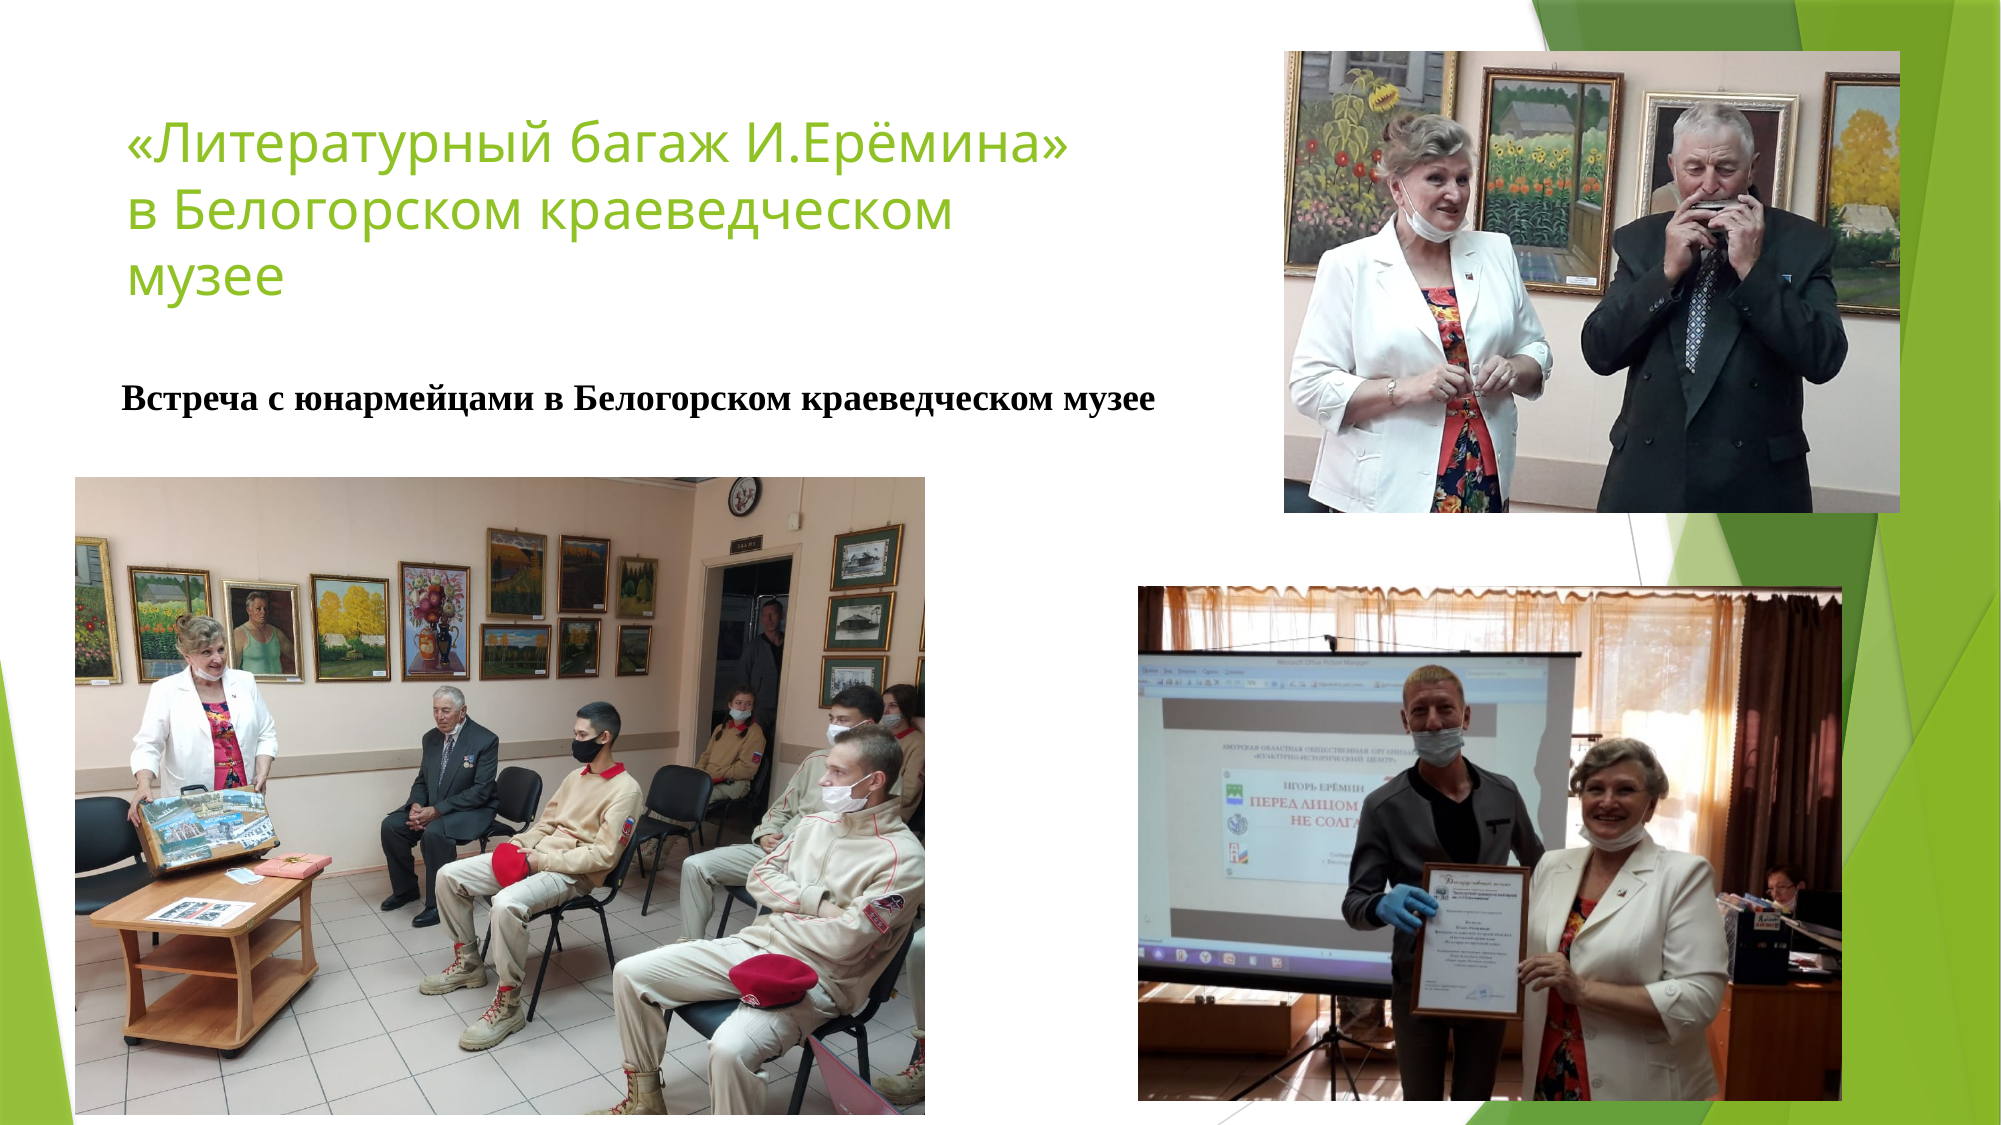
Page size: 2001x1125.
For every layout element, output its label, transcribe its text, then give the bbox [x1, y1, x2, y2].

text_box Встреча с юнармейцами в Белогорском краеведческом музее [106, 365, 1203, 426]
picture [1284, 51, 1900, 514]
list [74, 477, 925, 1116]
title «Литературный багаж И.Ерёмина» в Белогорском краеведческом музее [111, 99, 1107, 317]
picture [1137, 586, 1843, 1102]
